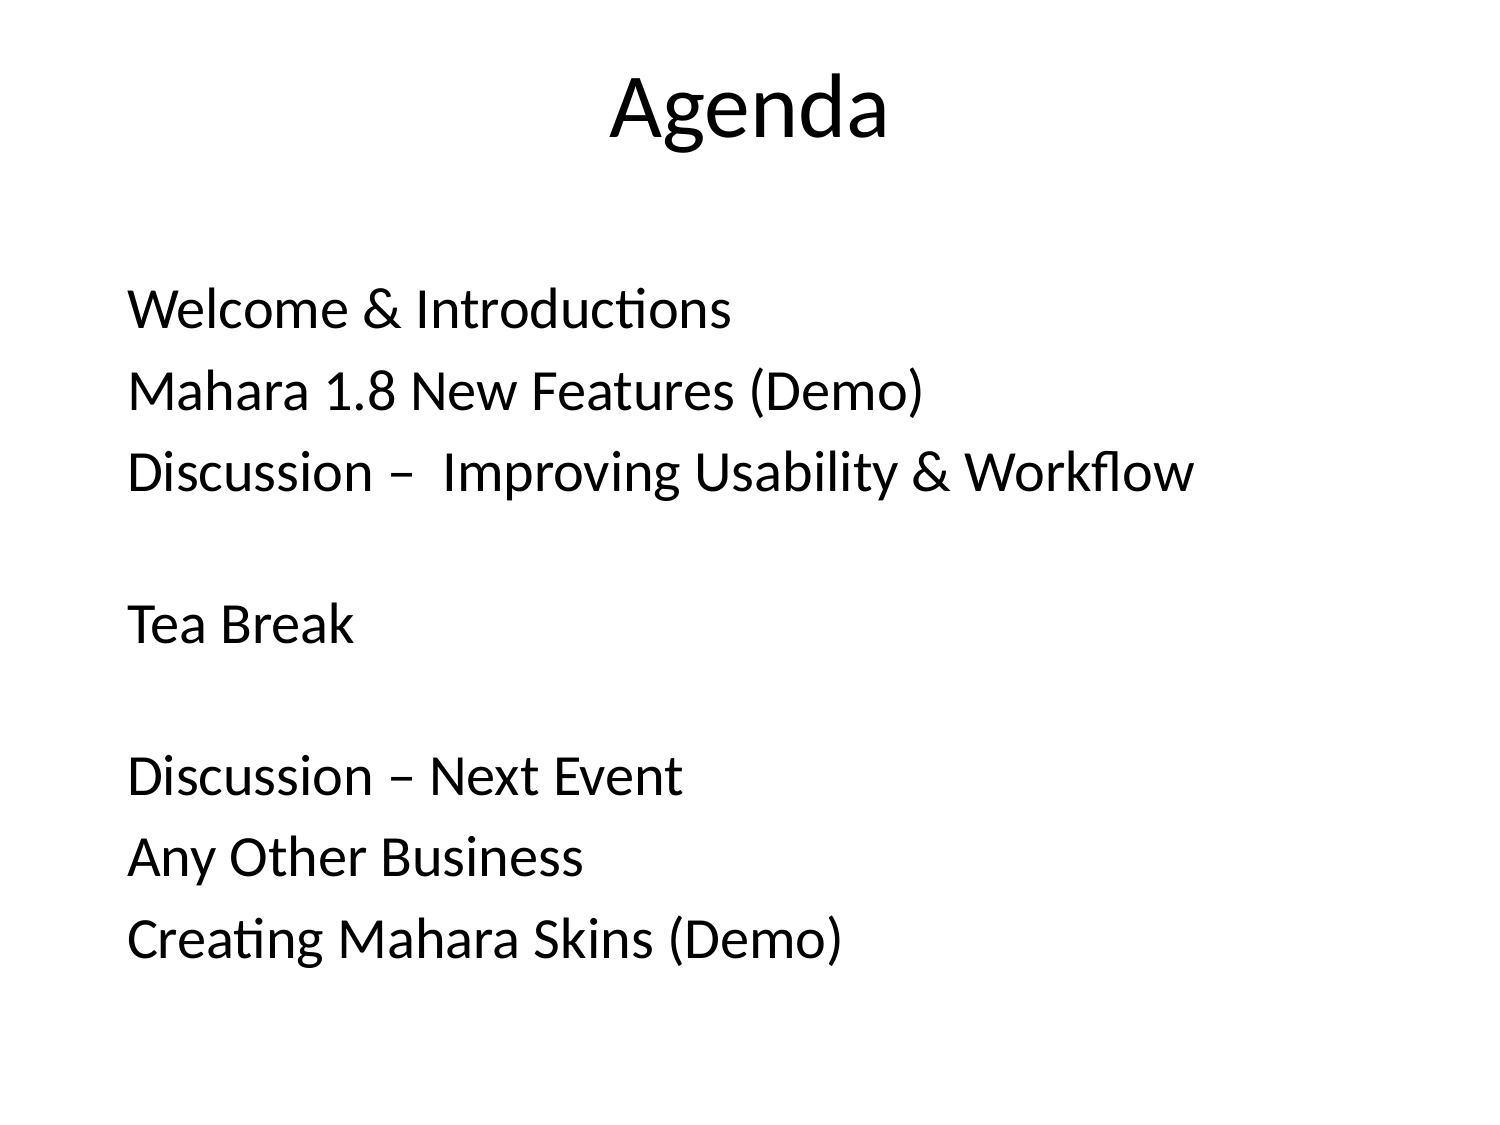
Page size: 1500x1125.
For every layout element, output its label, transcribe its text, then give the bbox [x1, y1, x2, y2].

list Welcome & Introductions Mahara 1.8 New Features (Demo) Discussion – Improving Usability & Workflow Tea Break Discussion – Next Event Any Other Business Creating Mahara Skins (Demo) [112, 262, 1425, 1005]
title Agenda [75, 7, 1425, 195]
